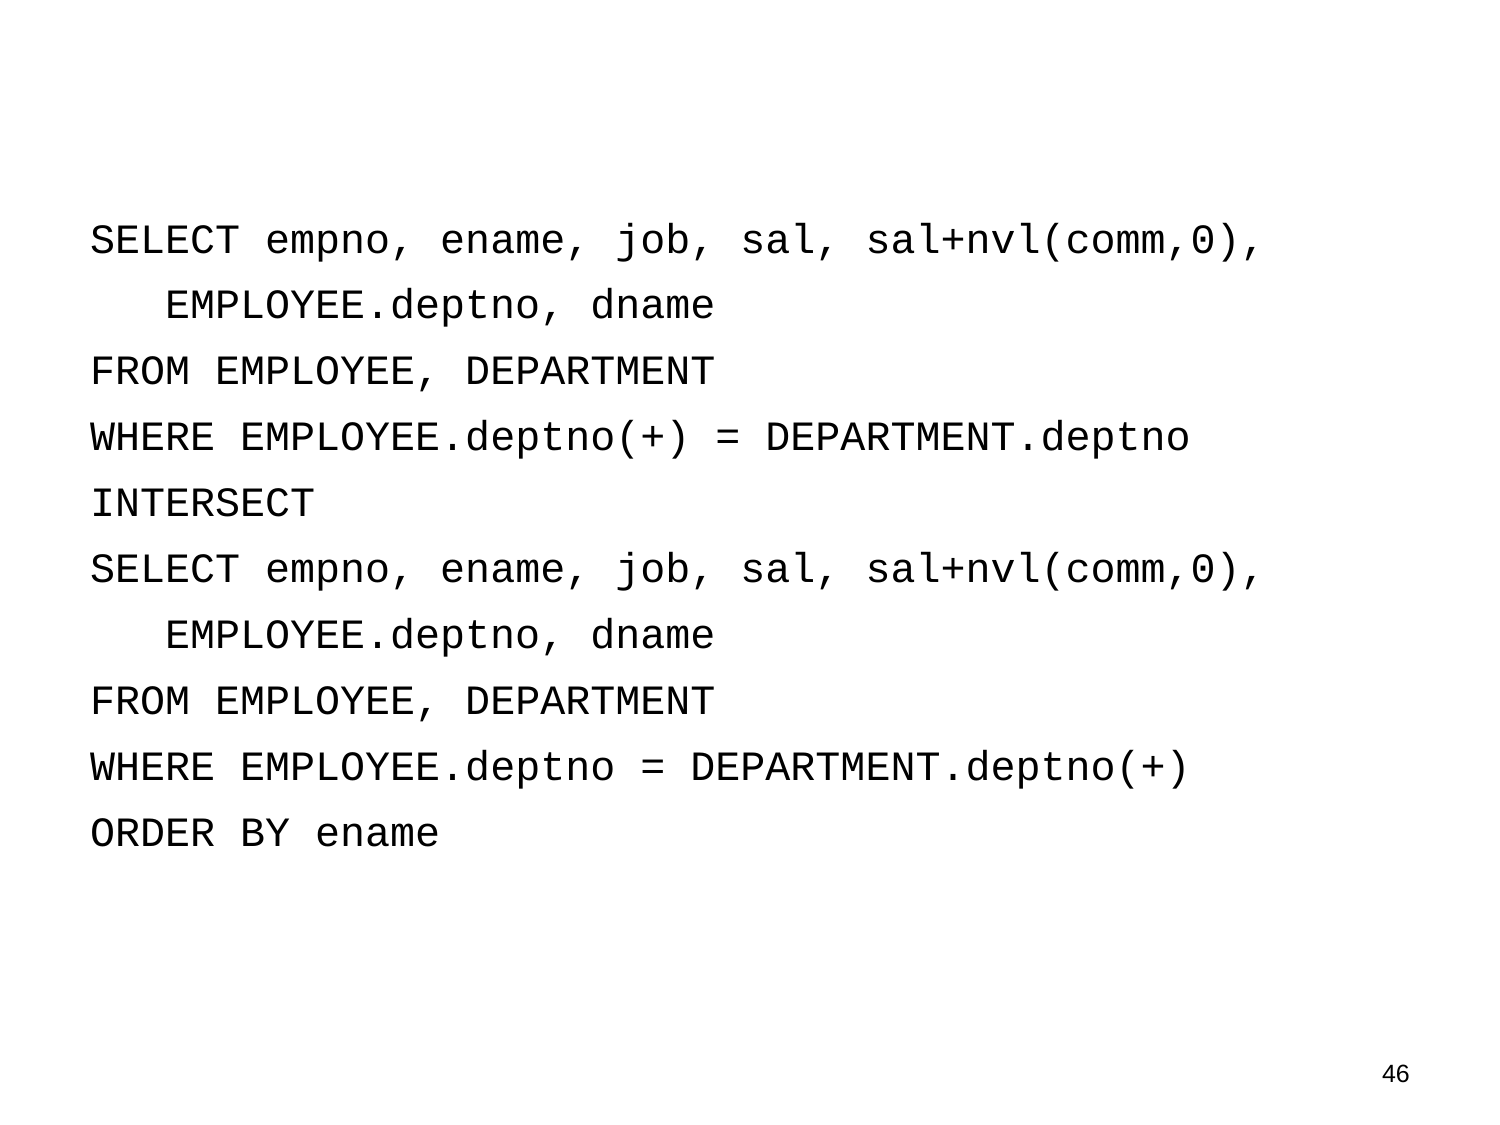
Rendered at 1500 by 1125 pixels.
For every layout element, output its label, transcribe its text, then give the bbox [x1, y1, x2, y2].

slide_number 45 [1074, 1042, 1425, 1103]
list SELECT empno, ename, job, sal, sal+nvl(comm,0), EMPLOYEE.deptno, dname FROM EMPLOYEE, DEPARTMENT WHERE EMPLOYEE.deptno(+) = DEPARTMENT.deptno INTERSECT SELECT empno, ename, job, sal, sal+nvl(comm,0), EMPLOYEE.deptno, dname FROM EMPLOYEE, DEPARTMENT WHERE EMPLOYEE.deptno = DEPARTMENT.deptno(+) ORDER BY ename [75, 196, 1425, 1024]
